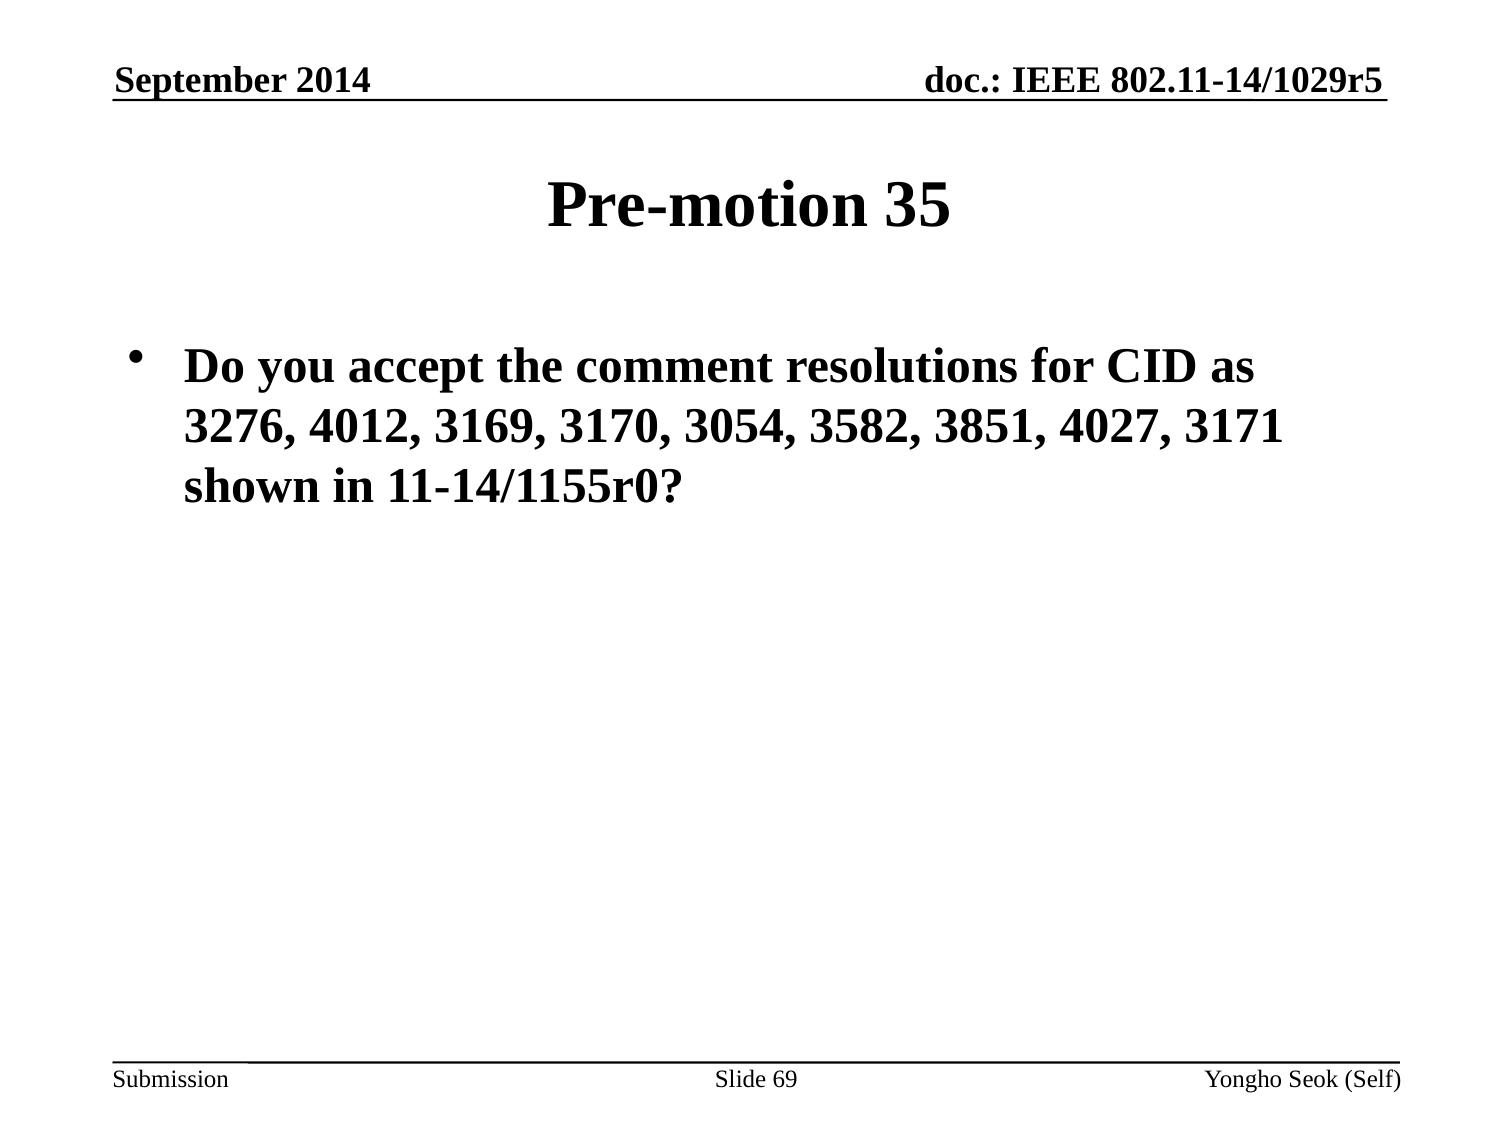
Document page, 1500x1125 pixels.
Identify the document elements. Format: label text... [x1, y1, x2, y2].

footer Yongho Seok (Self) [1201, 1061, 1402, 1093]
title Pre-motion 35 [112, 112, 1388, 288]
slide_number Slide 69 [712, 1061, 800, 1093]
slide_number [114, 54, 374, 101]
list Do you accept the comment resolutions for CID as 3276, 4012, 3169, 3170, 3054, 3582, 3851, 4027, 3171 shown in 11-14/1155r0? [112, 324, 1388, 1001]
